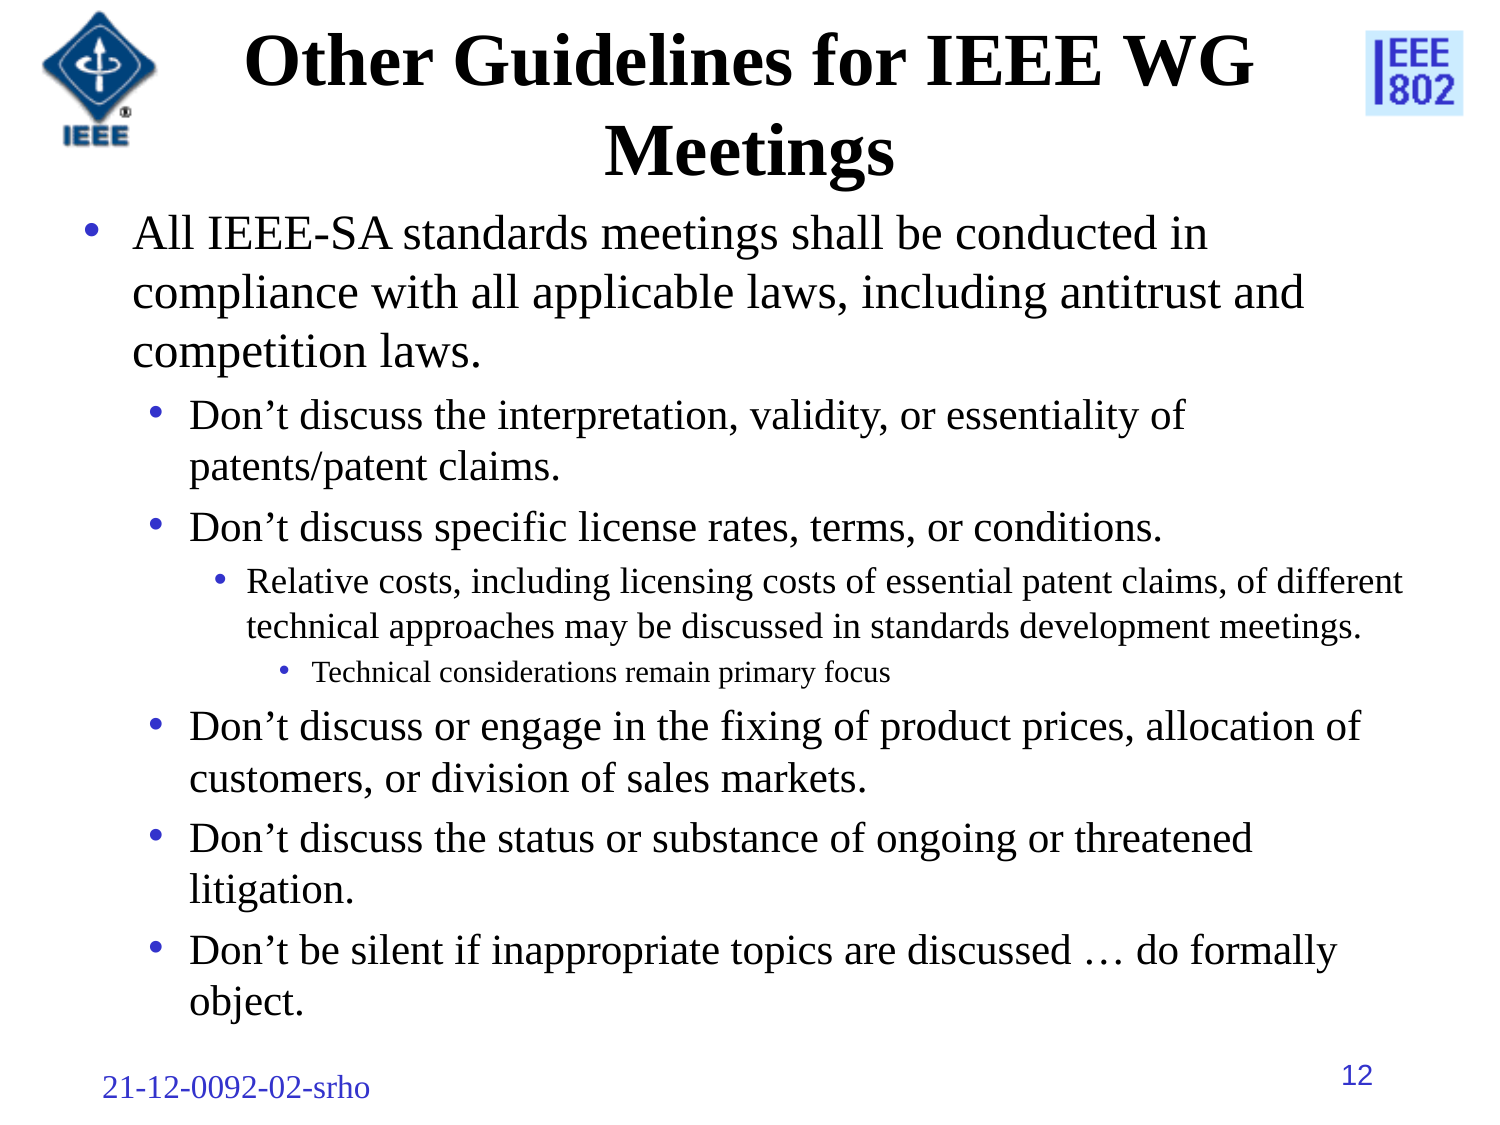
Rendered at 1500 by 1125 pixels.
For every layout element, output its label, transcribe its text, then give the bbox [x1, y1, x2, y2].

title Other Guidelines for IEEE WG Meetings [76, 31, 1424, 170]
list All IEEE-SA standards meetings shall be conducted in compliance with all applicable laws, including antitrust and competition laws. Don’t discuss the interpretation, validity, or essentiality of patents/patent claims. Don’t discuss specific license rates, terms, or conditions. Relative costs, including licensing costs of essential patent claims, of different technical approaches may be discussed in standards development meetings. Technical considerations remain primary focus Don’t discuss or engage in the fixing of product prices, allocation of customers, or division of sales markets. Don’t discuss the status or substance of ongoing or threatened litigation. Don’t be silent if inappropriate topics are discussed … do formally object. [67, 191, 1431, 1043]
picture [37, 9, 162, 150]
picture [1351, 12, 1475, 141]
